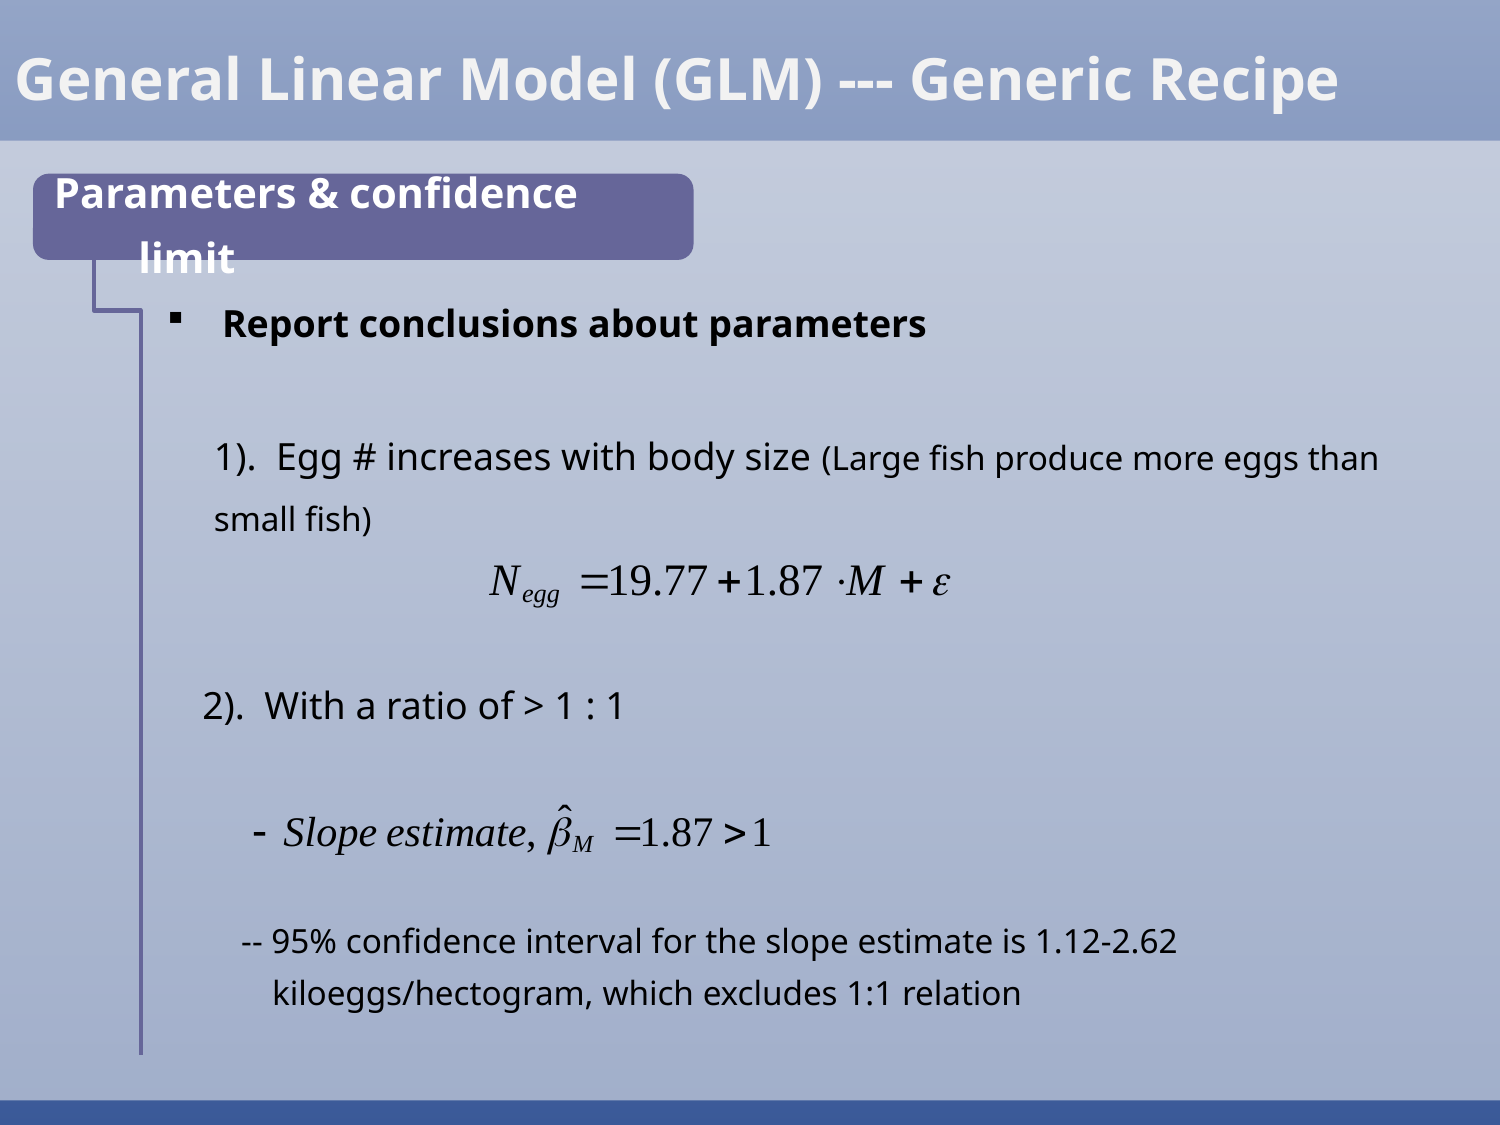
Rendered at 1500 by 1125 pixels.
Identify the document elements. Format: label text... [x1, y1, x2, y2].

text_box Parameters & confidence limit [32, 173, 694, 260]
text_box General Linear Model (GLM) --- Generic Recipe [0, 0, 1500, 120]
text_box 2). With a ratio of > 1 : 1 -- 95% confidence interval for the slope estimate is 1.12-2.62 kiloeggs/hectogram, which excludes 1:1 relation [187, 621, 1430, 1020]
text_box Report conclusions about parameters [152, 292, 1454, 353]
text_box 1). Egg # increases with body size (Large fish produce more eggs than small fish) [199, 363, 1465, 546]
text_box [0, 140, 1500, 1101]
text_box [480, 550, 962, 619]
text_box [245, 796, 777, 864]
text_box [64, 286, 171, 335]
